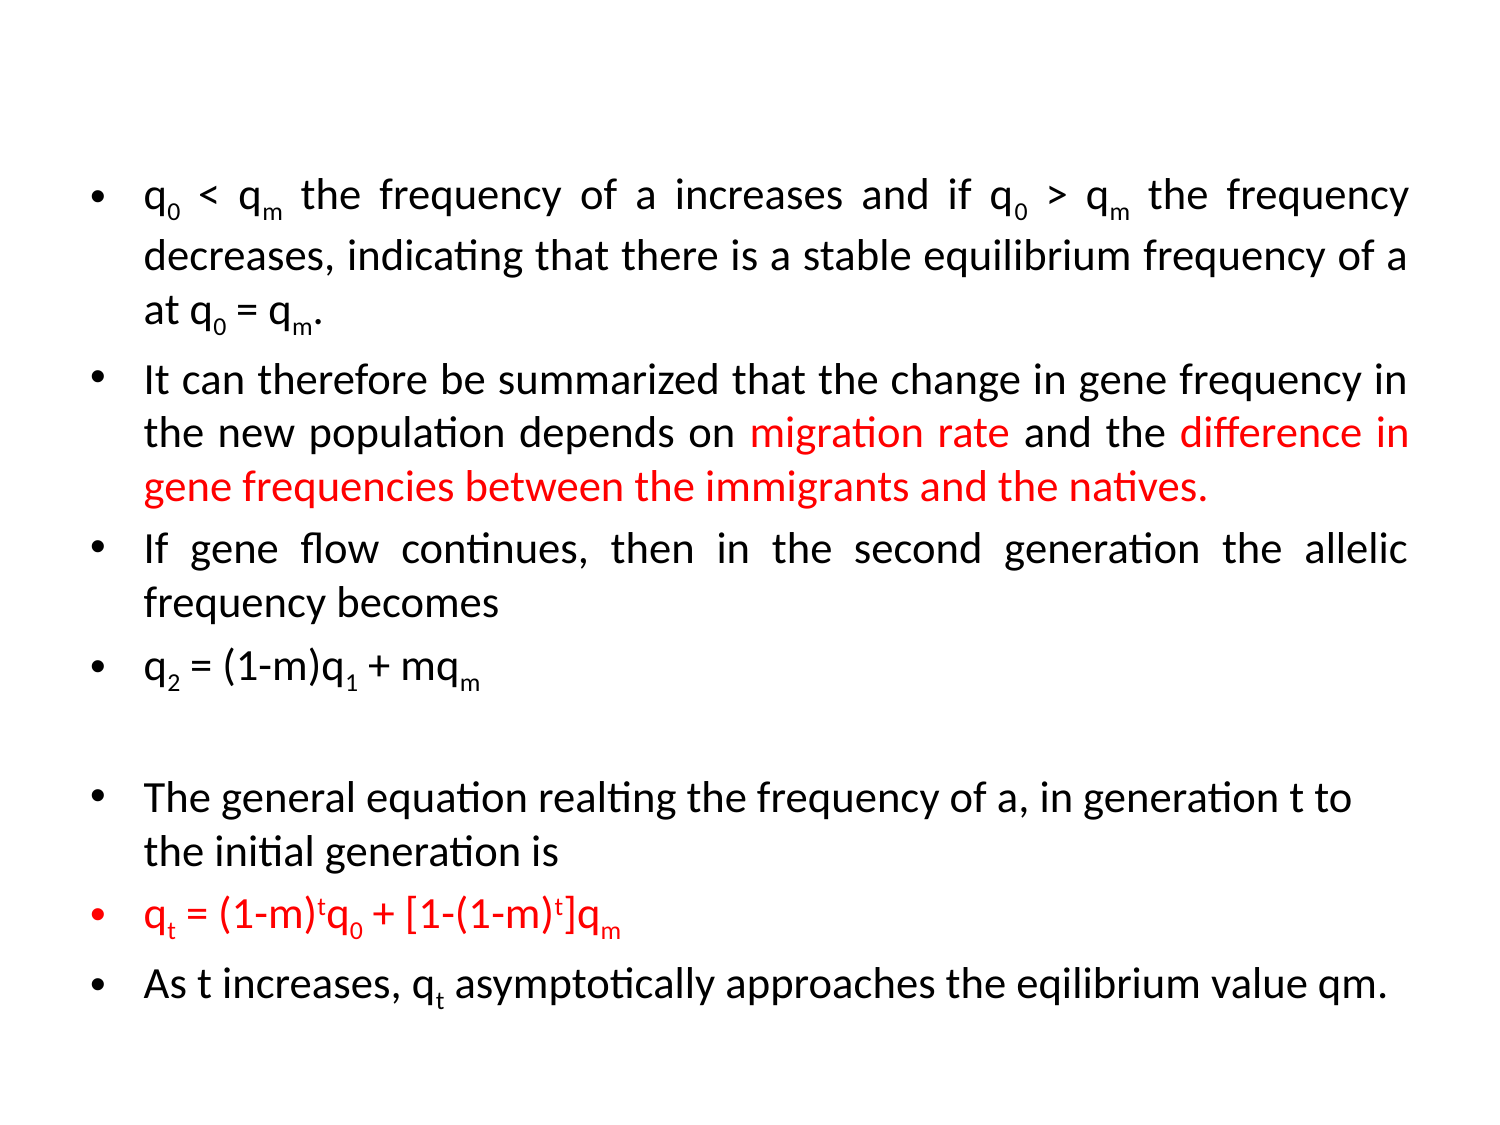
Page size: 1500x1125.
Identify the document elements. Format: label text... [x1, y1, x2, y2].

list q0 < qm the frequency of a increases and if q0 > qm the frequency decreases, indicating that there is a stable equilibrium frequency of a at q0 = qm. It can therefore be summarized that the change in gene frequency in the new population depends on migration rate and the difference in gene frequencies between the immigrants and the natives. If gene flow continues, then in the second generation the allelic frequency becomes q2 = (1-m)q1 + mqm The general equation realting the frequency of a, in generation t to the initial generation is qt = (1-m)tq0 + [1-(1-m)t]qm As t increases, qt asymptotically approaches the eqilibrium value qm. [75, 157, 1425, 1038]
